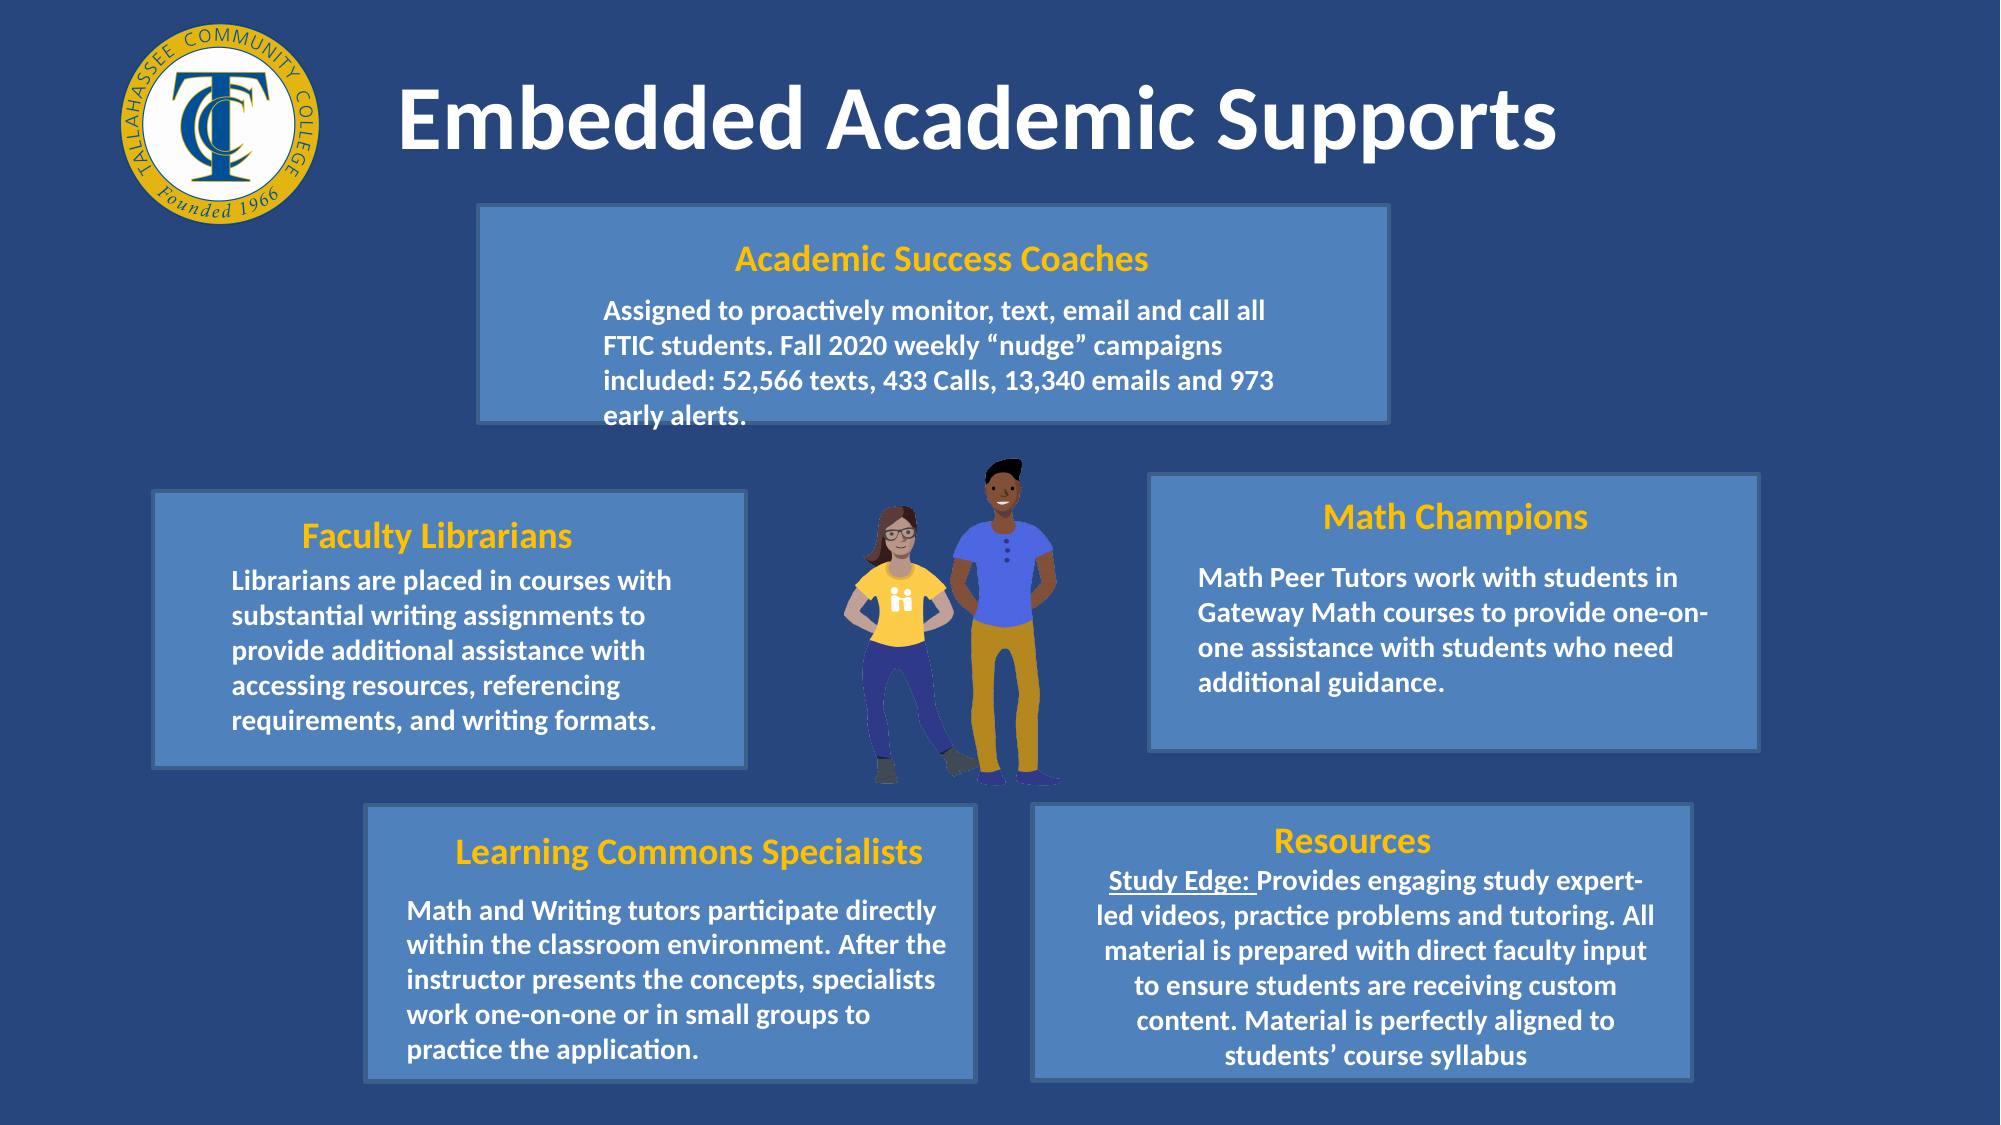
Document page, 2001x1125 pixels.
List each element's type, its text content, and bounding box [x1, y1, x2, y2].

picture [844, 445, 1061, 787]
text_box [151, 489, 748, 770]
text_box Math Champions [1308, 484, 2000, 545]
text_box [1030, 802, 1694, 854]
text_box Faculty Librarians [287, 503, 839, 564]
text_box Embedded Academic Supports [382, 50, 1957, 176]
text_box [1030, 869, 1694, 1083]
text_box Academic Success Coaches [720, 226, 1425, 286]
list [120, 23, 320, 225]
text_box [476, 203, 1391, 425]
text_box Math Peer Tutors work with students in Gateway Math courses to provide one-on-one assistance with students who need additional guidance. [1183, 551, 1747, 706]
text_box Assigned to proactively monitor, text, email and call all FTIC students. Fall 2020 weekly “nudge” campaigns included: 52,566 texts, 433 Calls, 13,340 emails and 973 early alerts. [588, 283, 1338, 439]
text_box Math and Writing tutors participate directly within the classroom environment. After the instructor presents the concepts, specialists work one-on-one or in small groups to practice the application. [391, 883, 968, 1073]
text_box Resources [1259, 808, 1964, 869]
text_box [1147, 472, 1761, 753]
text_box Learning Commons Specialists [440, 820, 1146, 880]
text_box Librarians are placed in courses with substantial writing assignments to provide additional assistance with accessing resources, referencing requirements, and writing formats. [216, 553, 757, 744]
text_box Study Edge: Provides engaging study expert-led videos, practice problems and tutoring. All material is prepared with direct faculty input to ensure students are receiving custom content. Material is perfectly aligned to students’ course syllabus [1075, 854, 1677, 1079]
text_box [363, 803, 978, 1084]
